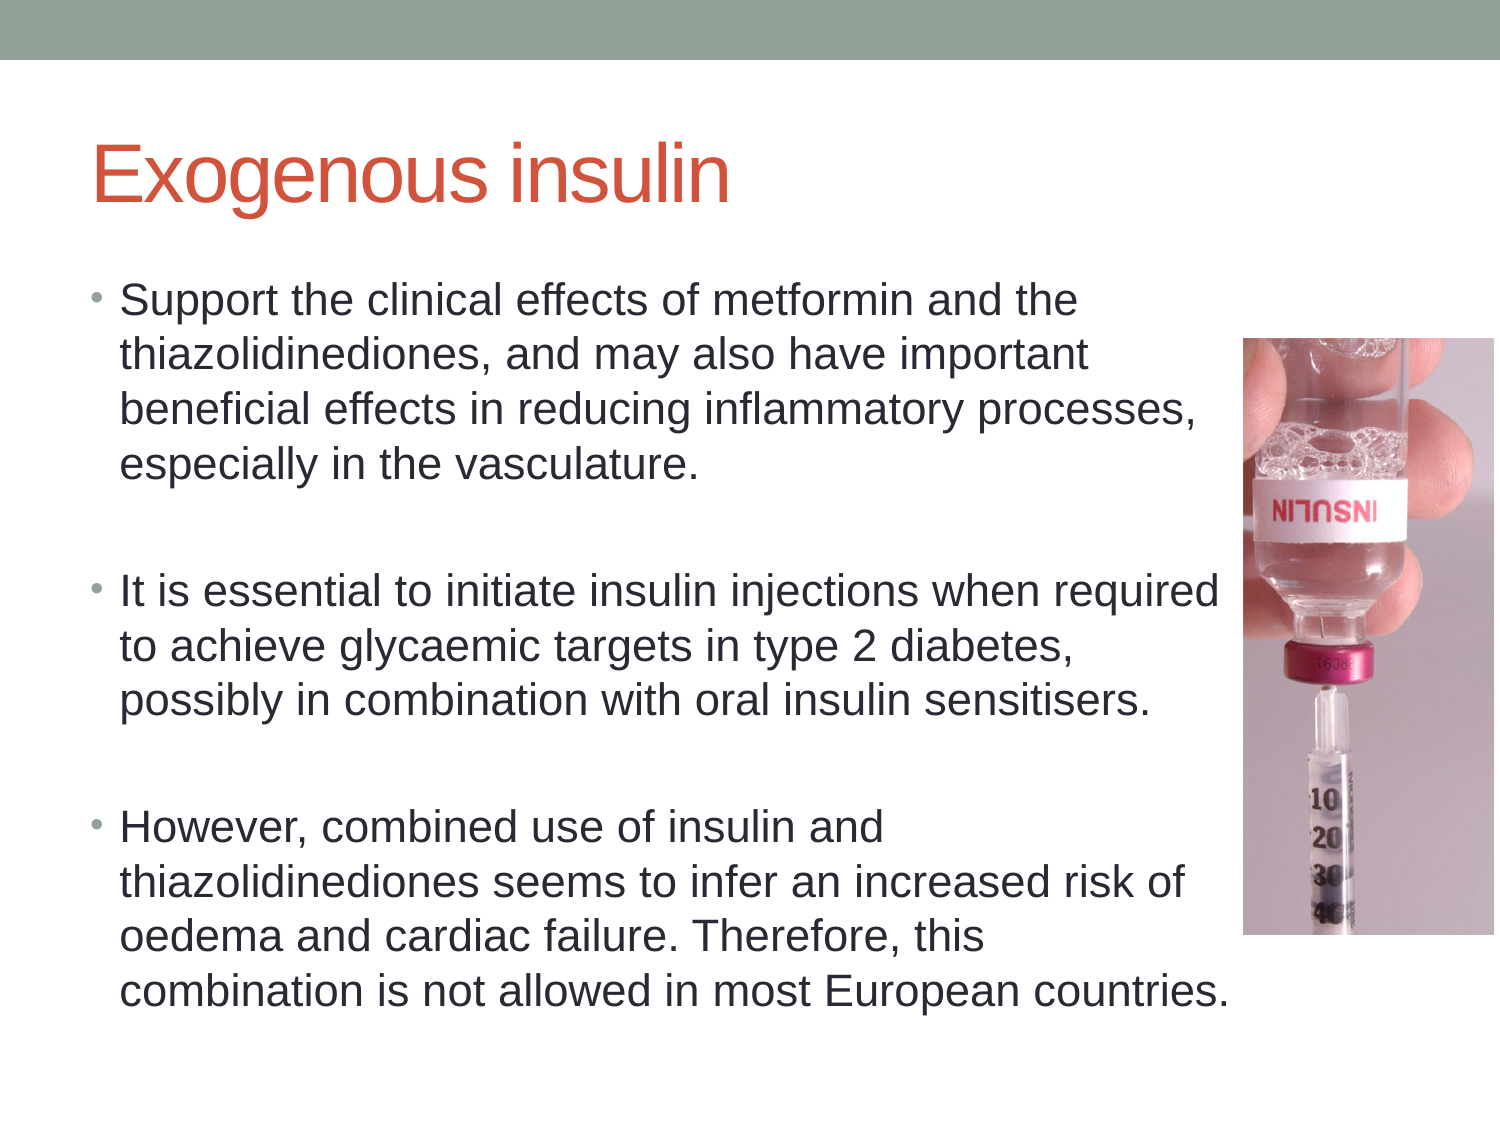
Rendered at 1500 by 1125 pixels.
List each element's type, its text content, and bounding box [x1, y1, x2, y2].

title Exogenous insulin [75, 87, 1425, 250]
picture [1242, 337, 1495, 935]
list Support the clinical effects of metformin and the thiazolidinediones, and may also have important beneficial effects in reducing inflammatory processes, especially in the vasculature. It is essential to initiate insulin injections when required to achieve glycaemic targets in type 2 diabetes, possibly in combination with oral insulin sensitisers. However, combined use of insulin and thiazolidinediones seems to infer an increased risk of oedema and cardiac failure. Therefore, this combination is not allowed in most European countries. [75, 262, 1255, 1063]
